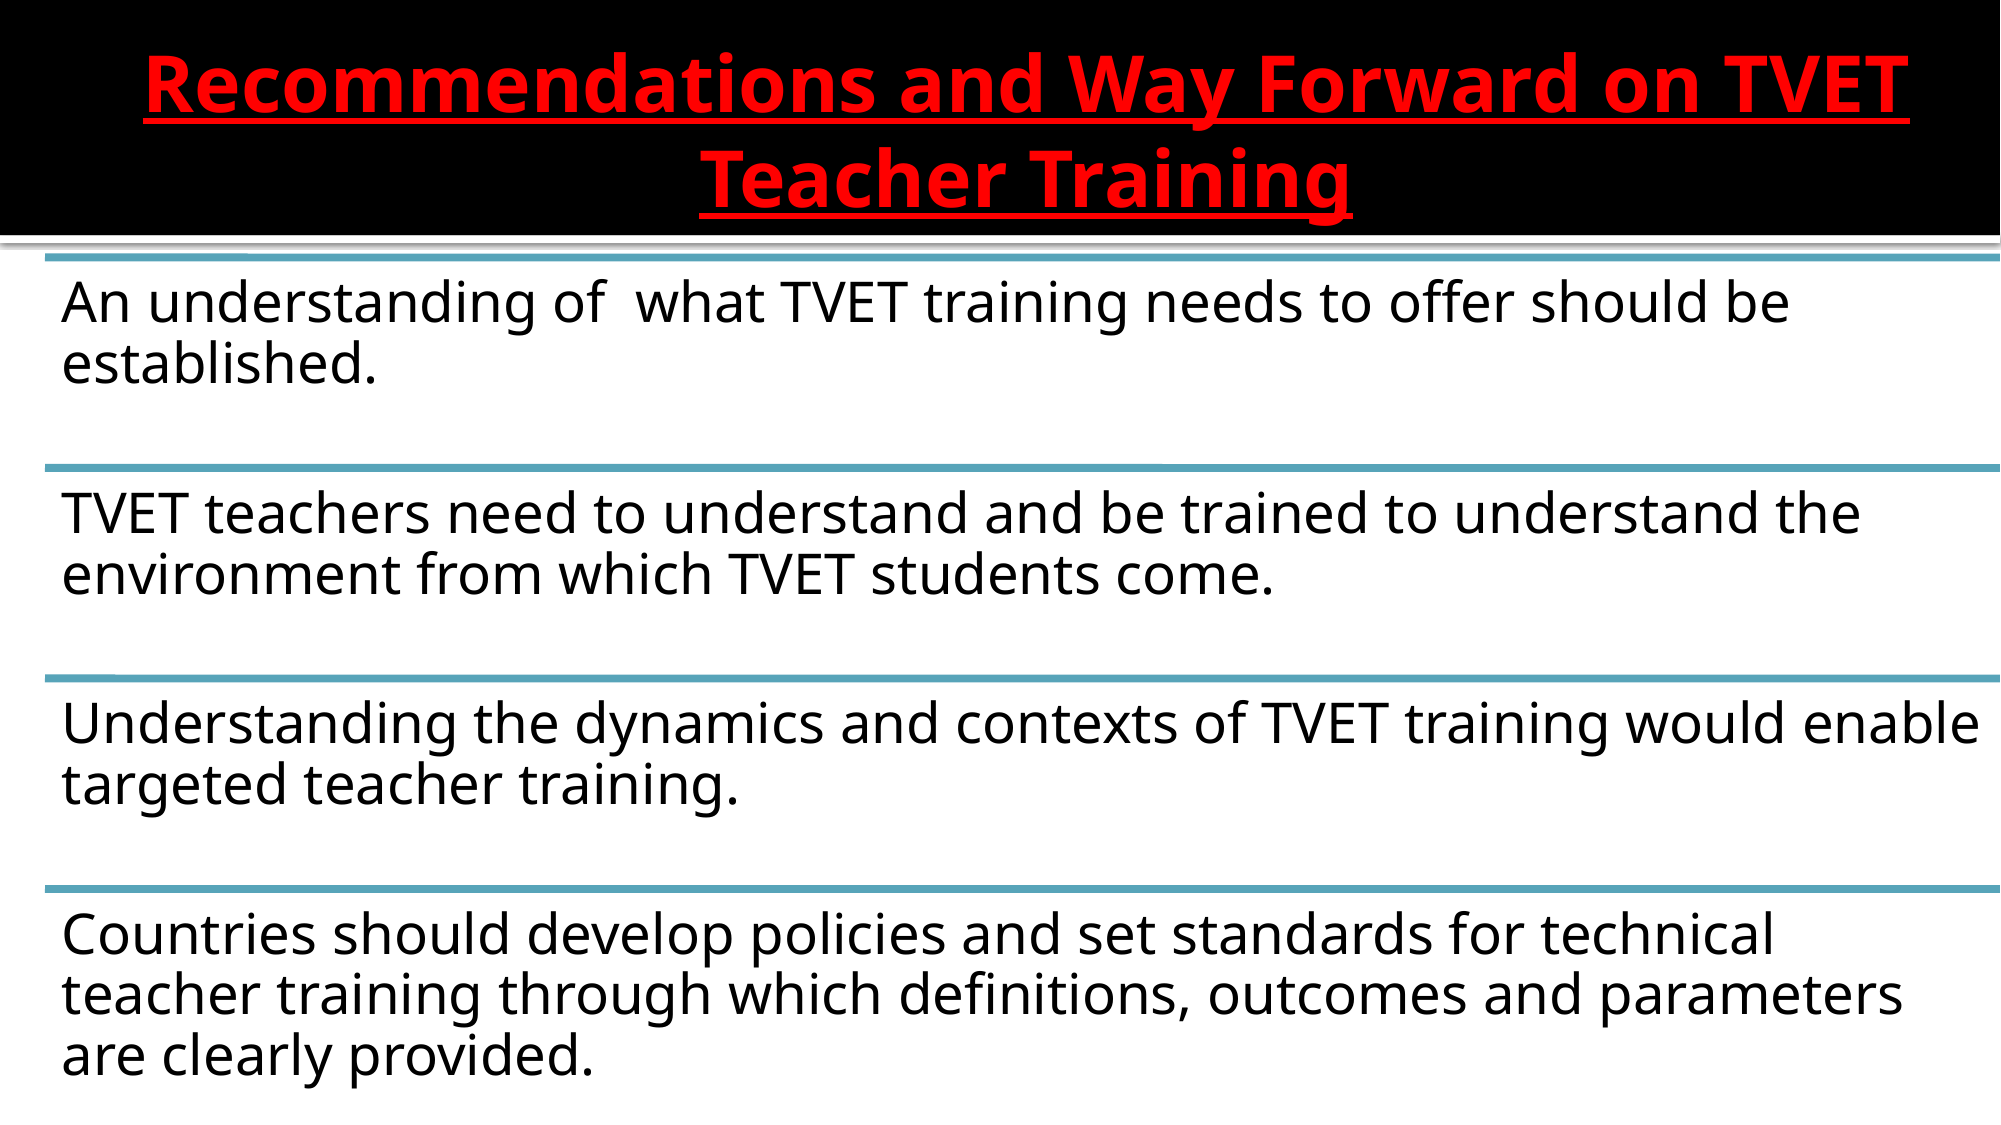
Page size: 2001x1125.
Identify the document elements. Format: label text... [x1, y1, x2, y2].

title Recommendations and Way Forward on TVET Teacher Training [45, 25, 2000, 231]
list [44, 257, 2000, 1100]
